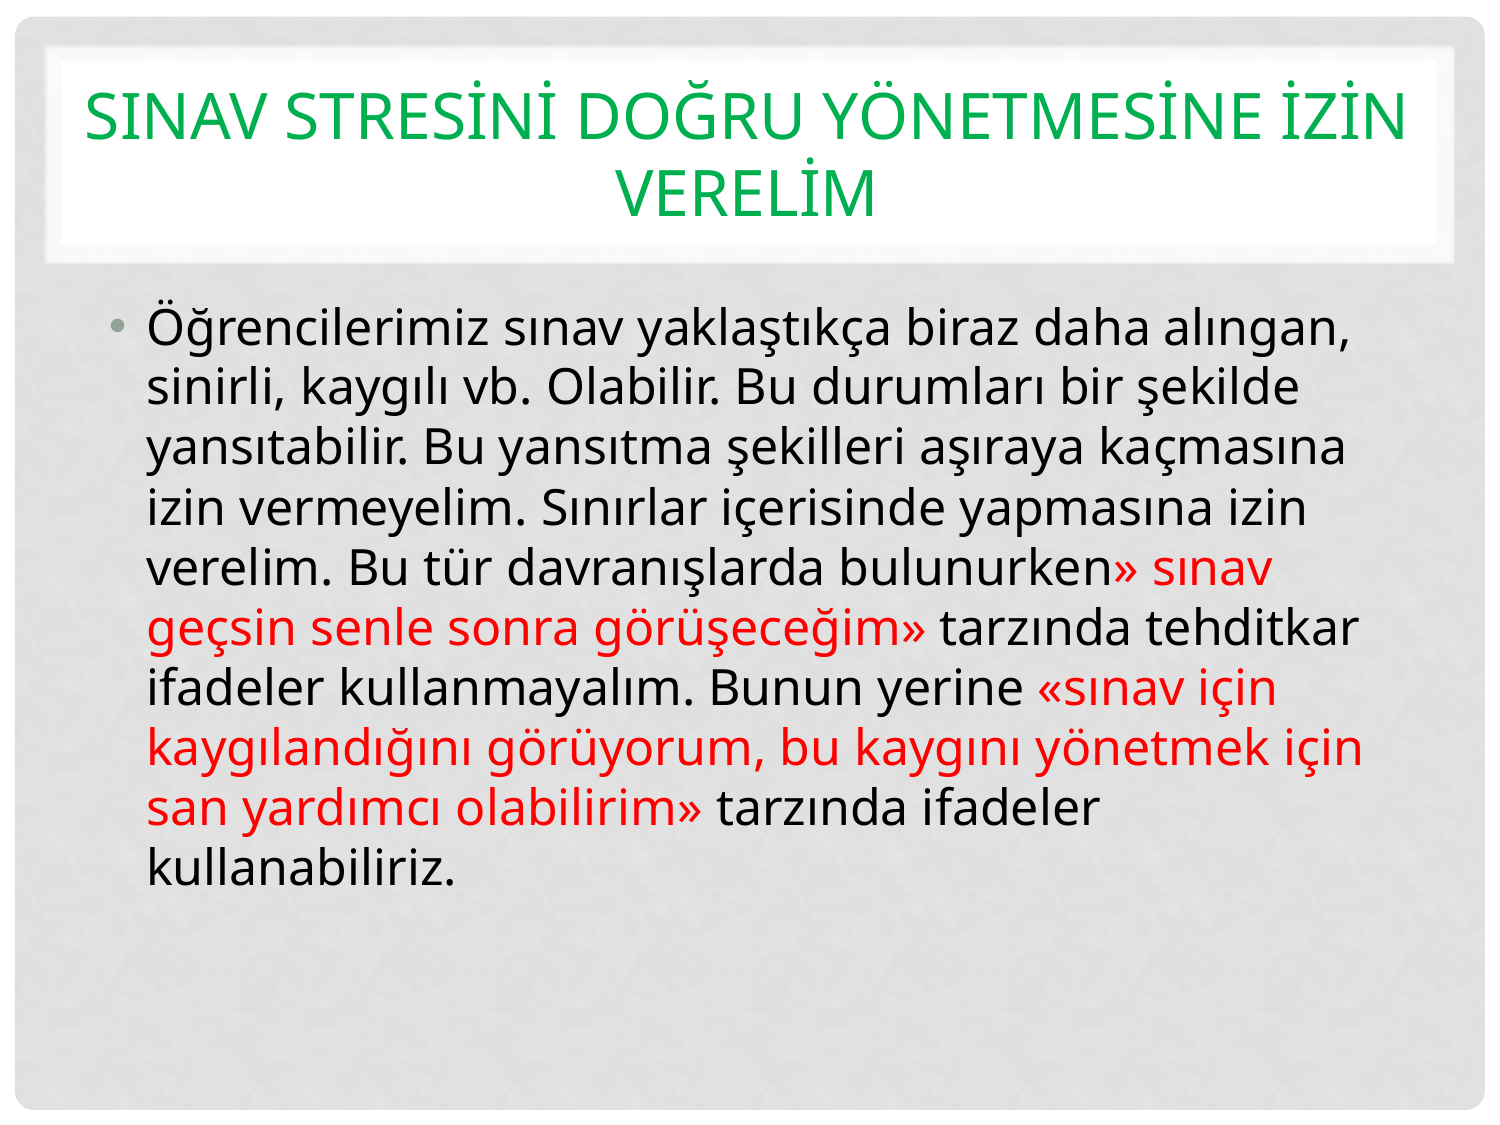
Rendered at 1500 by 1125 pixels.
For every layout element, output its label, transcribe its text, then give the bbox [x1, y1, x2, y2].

title SINAV STRESİNİ DOĞRU YÖNETMESİNE İZİN VERELİM [69, 66, 1425, 238]
list Öğrencilerimiz sınav yaklaştıkça biraz daha alıngan, sinirli, kaygılı vb. Olabilir. Bu durumları bir şekilde yansıtabilir. Bu yansıtma şekilleri aşıraya kaçmasına izin vermeyelim. Sınırlar içerisinde yapmasına izin verelim. Bu tür davranışlarda bulunurken» sınav geçsin senle sonra görüşeceğim» tarzında tehditkar ifadeler kullanmayalım. Bunun yerine «sınav için kaygılandığını görüyorum, bu kaygını yönetmek için san yardımcı olabilirim» tarzında ifadeler kullanabiliriz. [75, 287, 1425, 1005]
